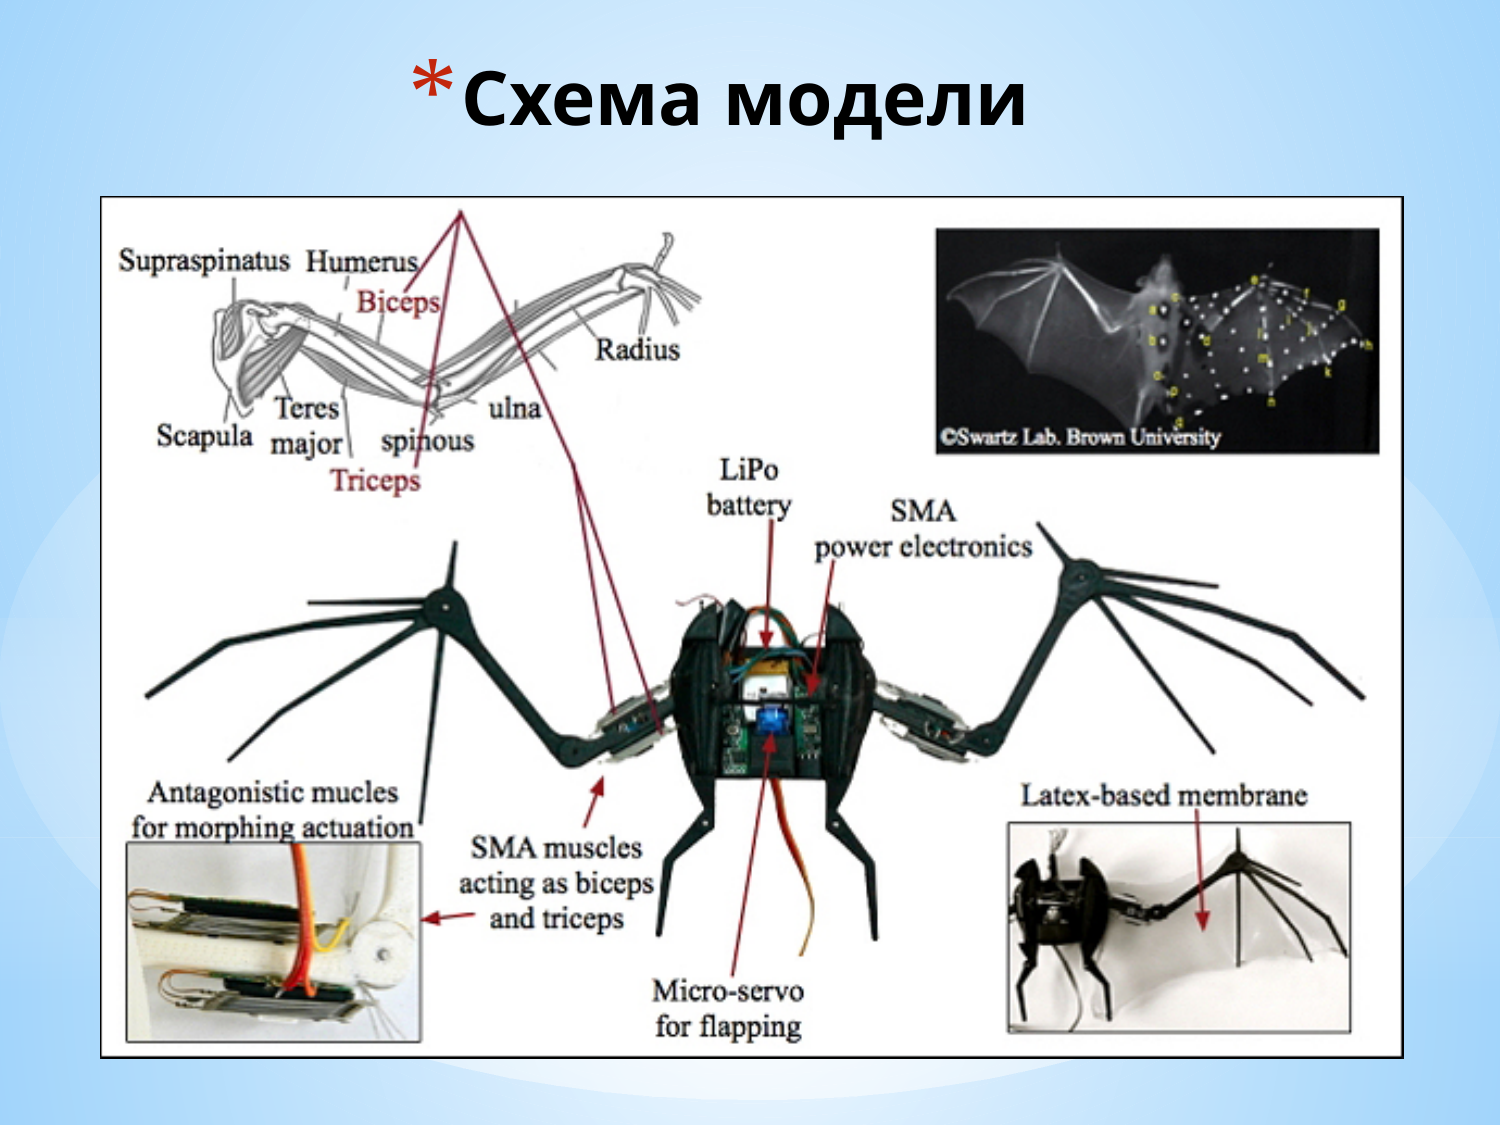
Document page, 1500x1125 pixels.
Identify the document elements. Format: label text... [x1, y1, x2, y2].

title Схема модели [64, 42, 1375, 231]
picture [100, 195, 1404, 1059]
